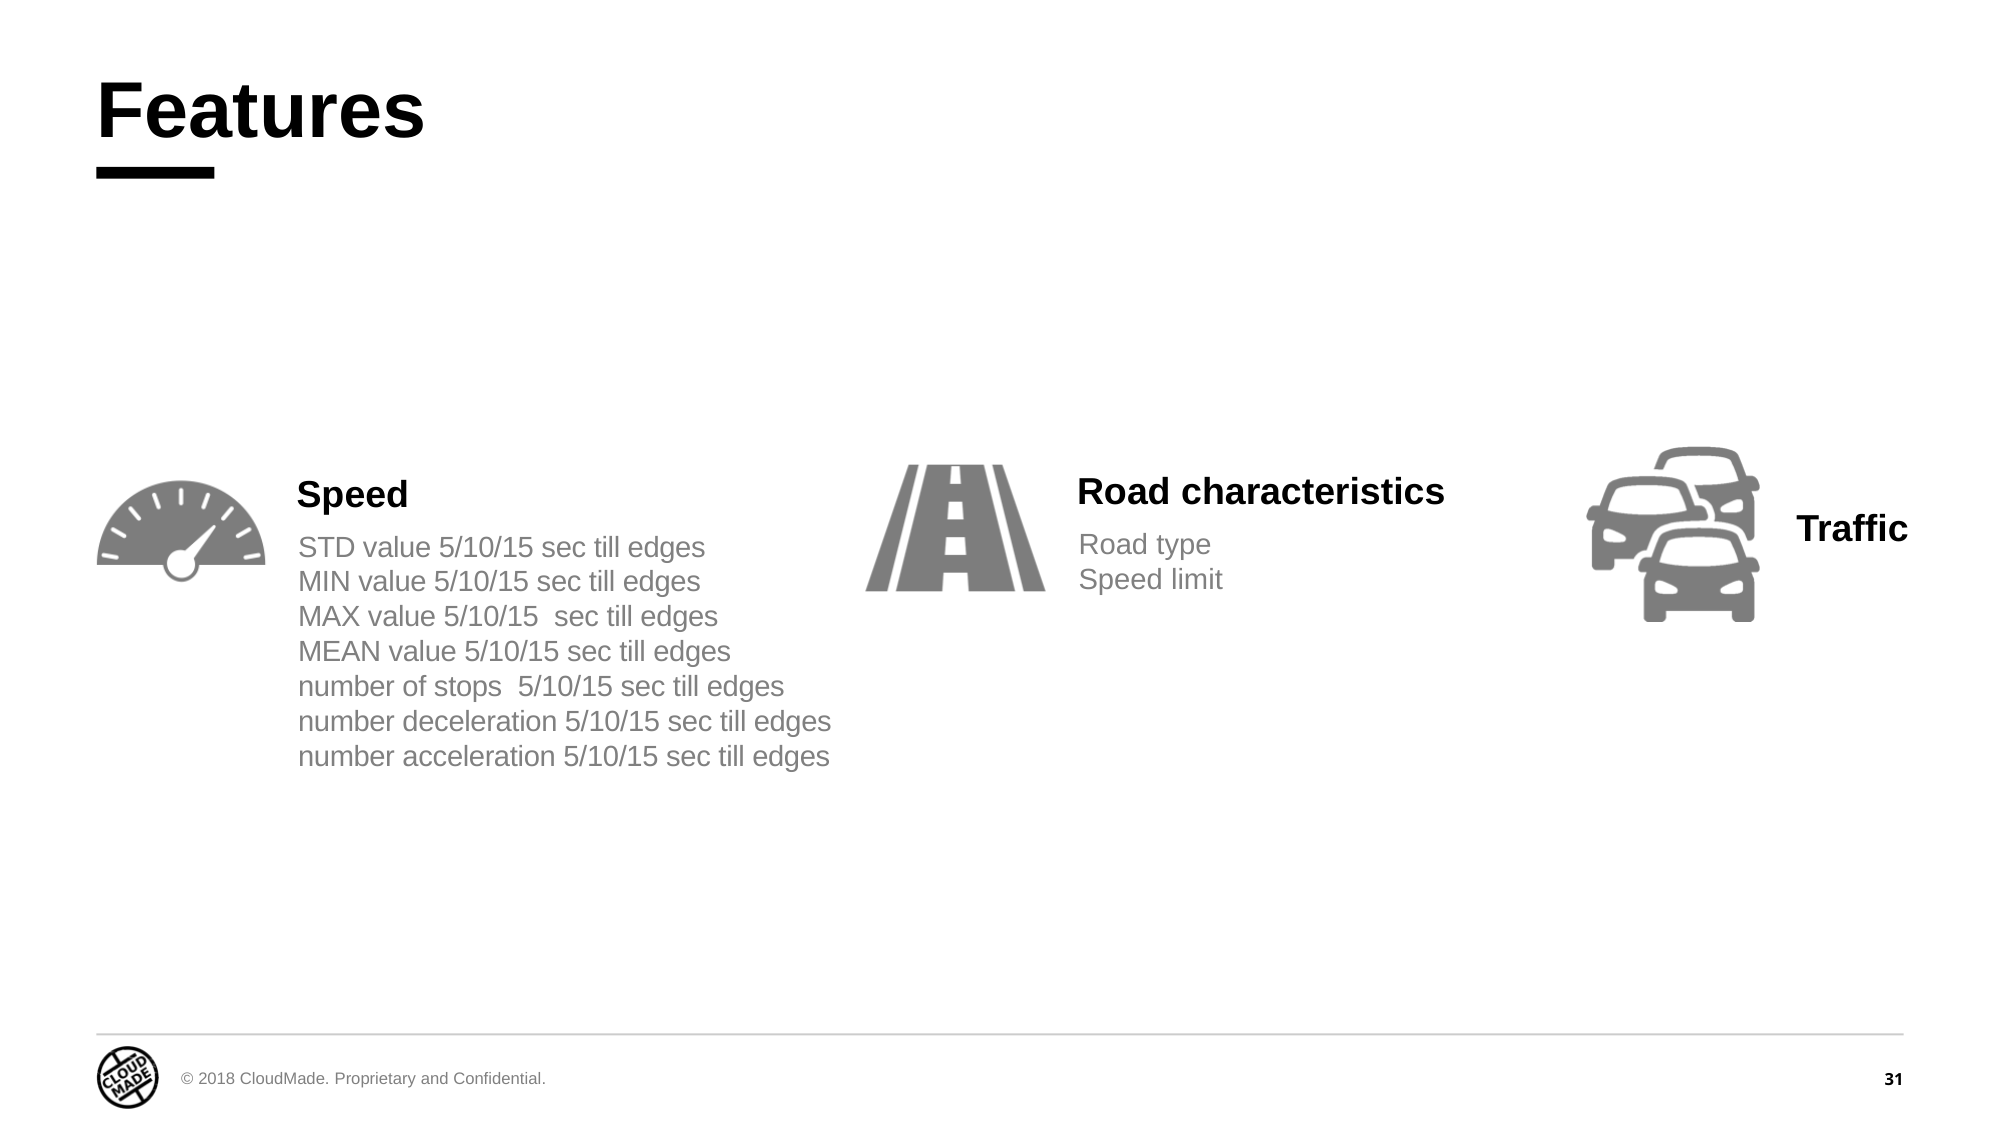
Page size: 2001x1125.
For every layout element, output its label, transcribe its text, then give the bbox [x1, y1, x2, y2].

title Features [96, 69, 1904, 165]
picture [1584, 444, 1762, 622]
text_box Road characteristics Road type Speed limit [1133, 467, 1452, 599]
picture [75, 427, 285, 636]
picture [96, 1045, 159, 1110]
picture [778, 435, 1133, 621]
text_box Speed STD value 5/10/15 sec till edges MIN value 5/10/15 sec till edges MAX value 5/10/15 sec till edges MEAN value 5/10/15 sec till edges number of stops 5/10/15 sec till edges number deceleration 5/10/15 sec till edges number acceleration 5/10/15 sec till edges [296, 470, 860, 946]
text_box Traffic [1796, 503, 2000, 565]
